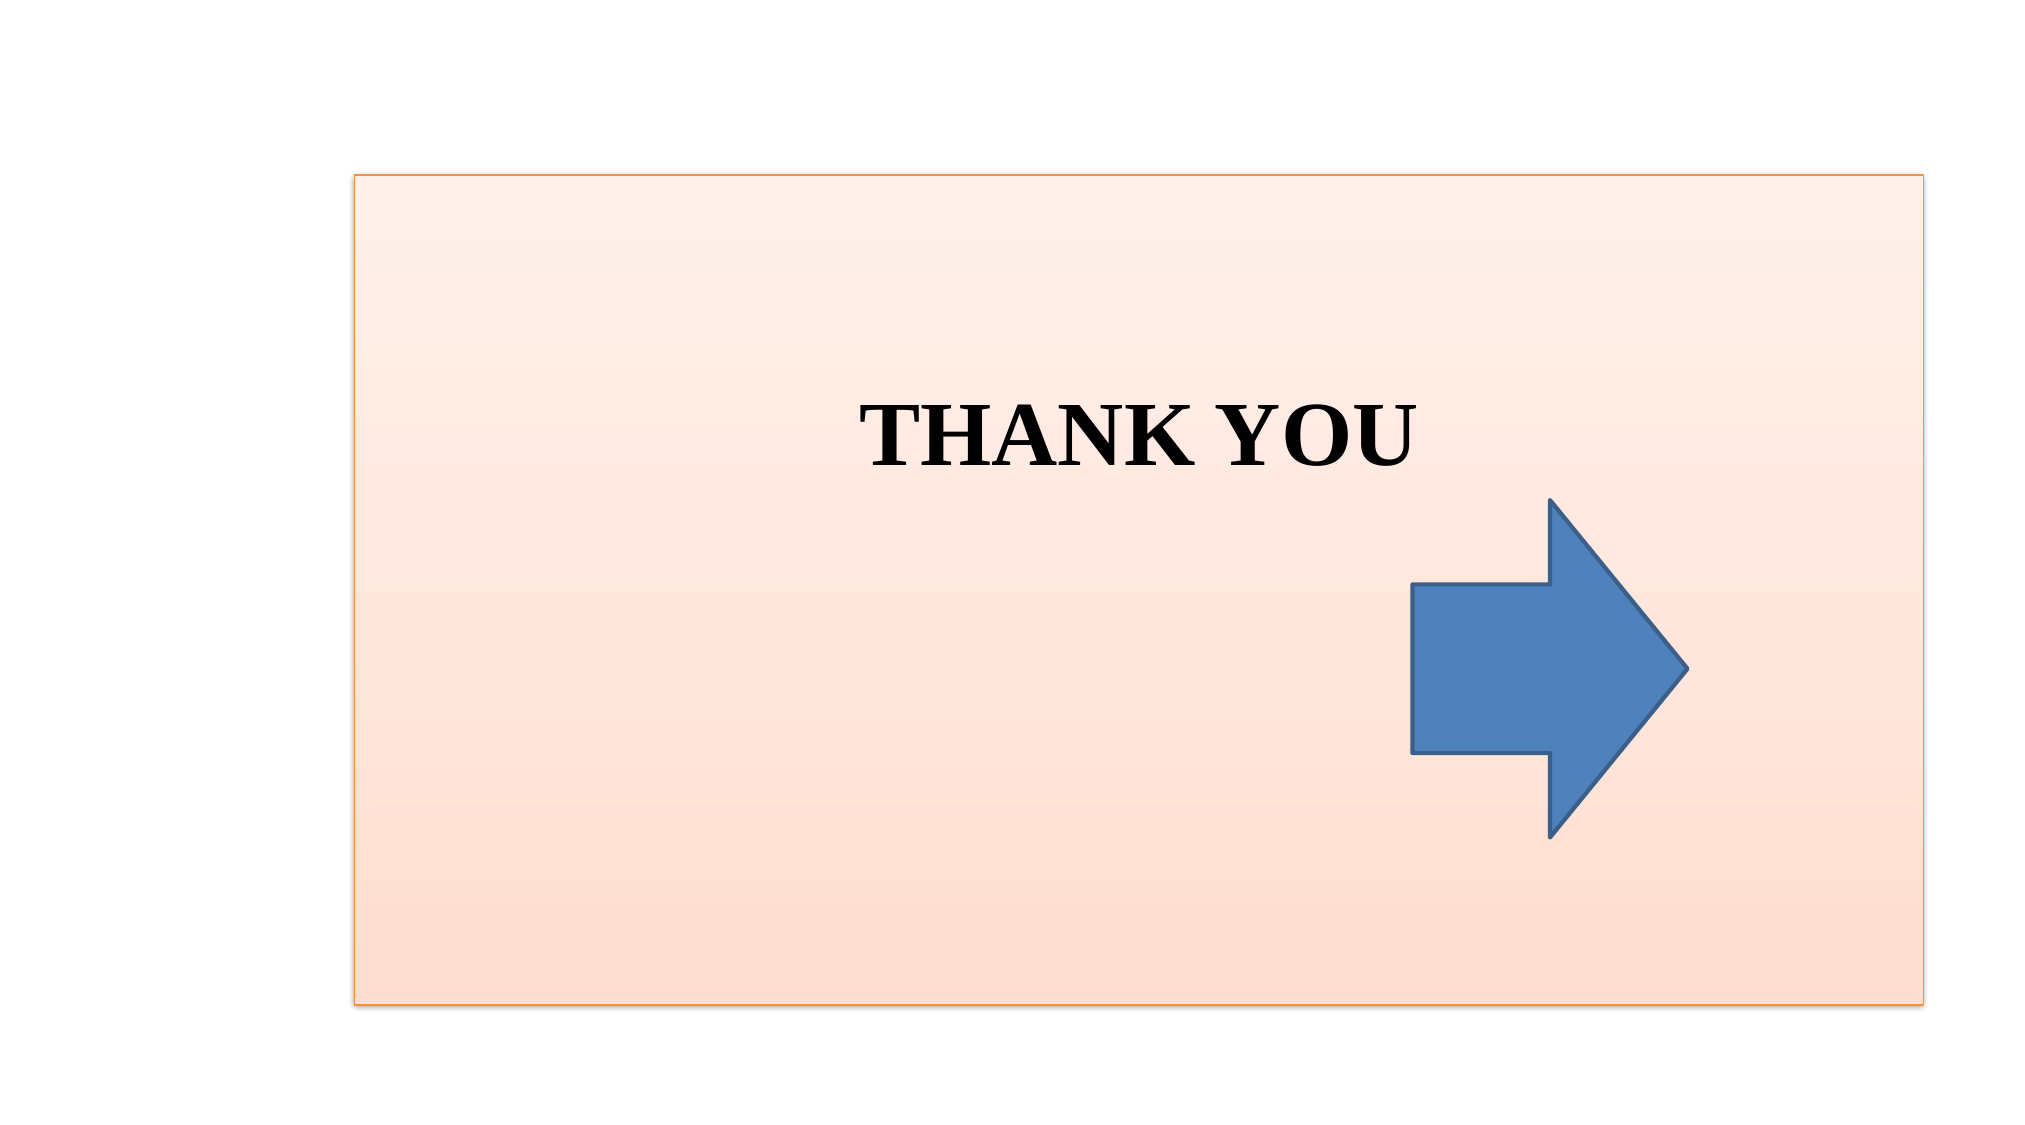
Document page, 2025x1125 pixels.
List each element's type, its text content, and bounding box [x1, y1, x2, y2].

list THANK YOU [354, 174, 1924, 1006]
text_box [1410, 498, 1690, 840]
